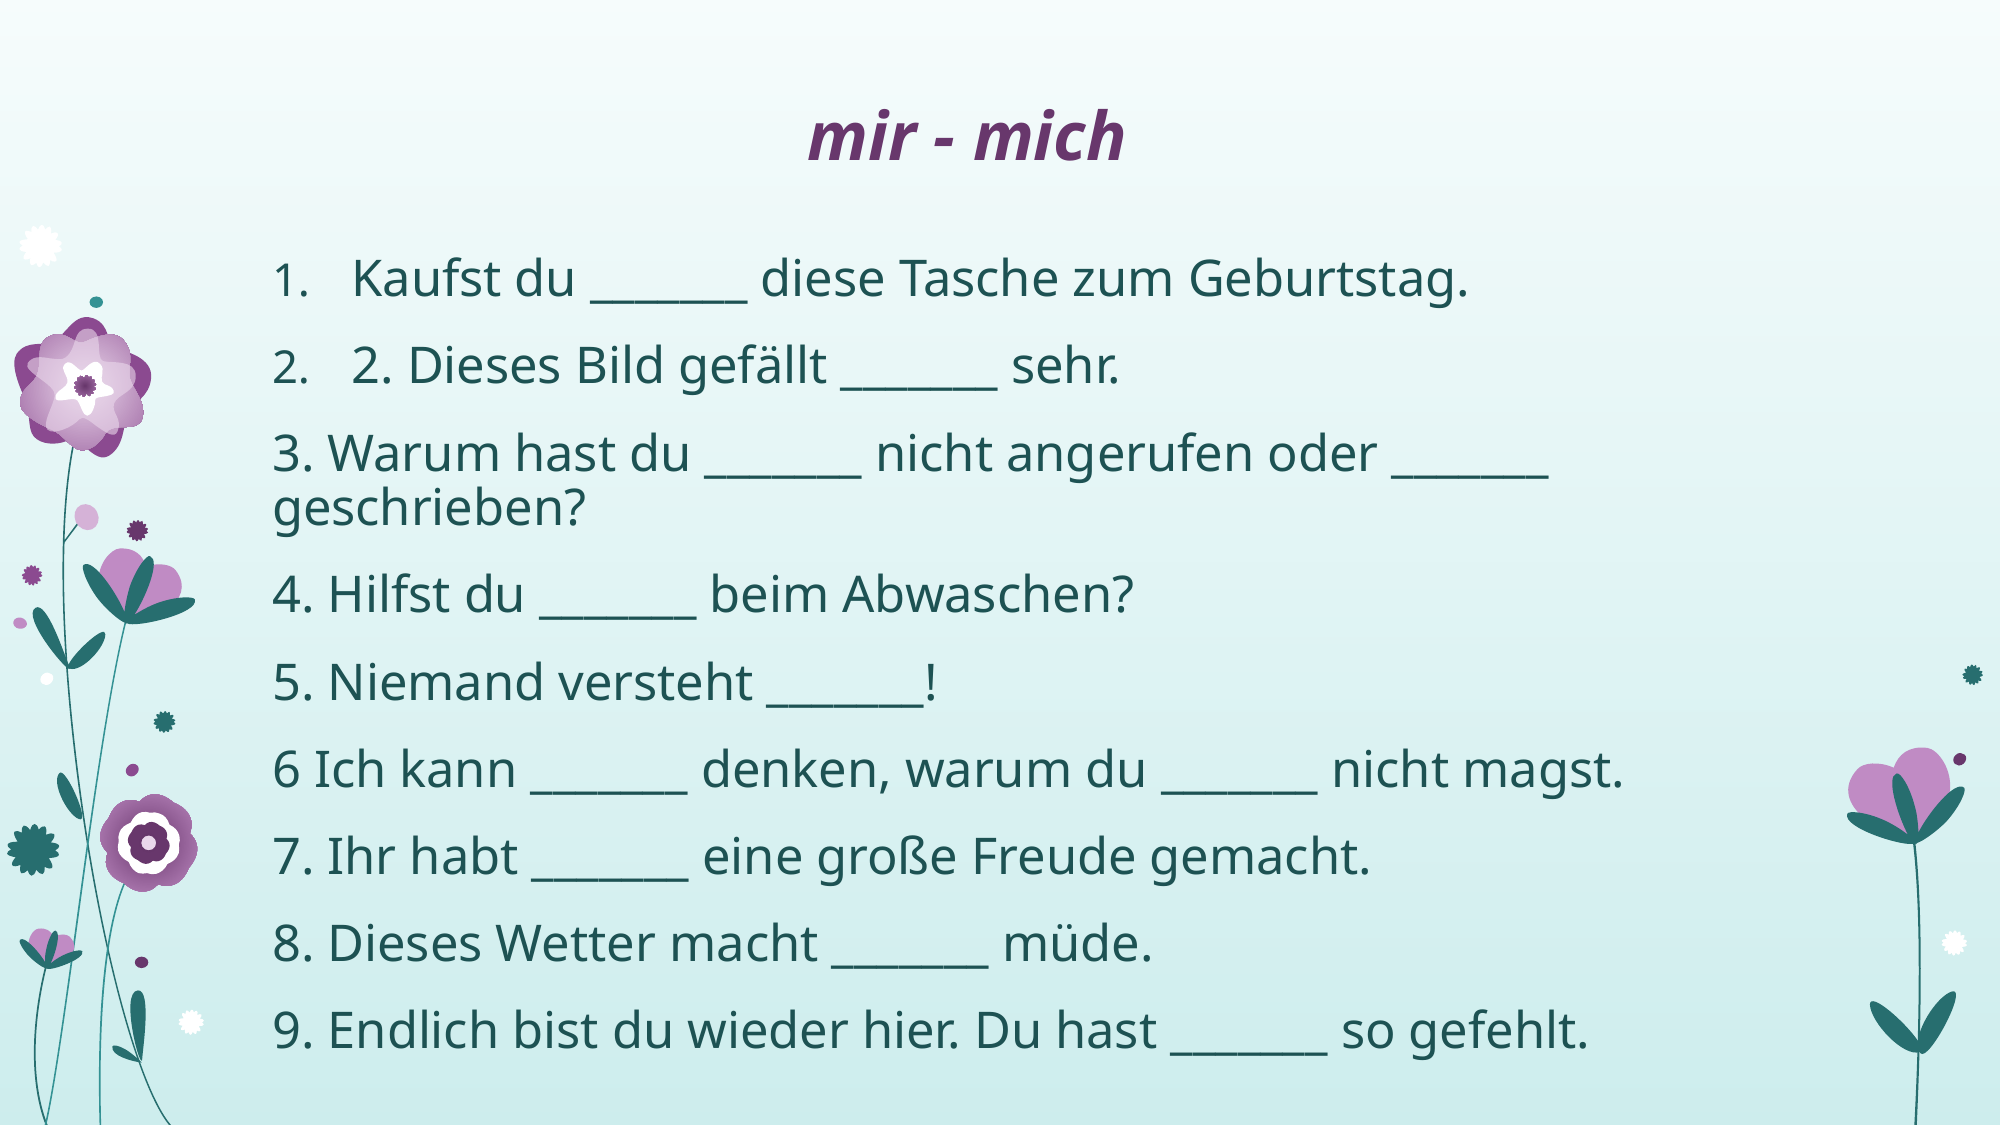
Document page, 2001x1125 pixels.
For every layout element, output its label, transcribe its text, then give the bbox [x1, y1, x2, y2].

title mir - mich [217, 94, 1718, 183]
list Kaufst du _______ diese Tasche zum Geburtstag. 2. Dieses Bild gefällt _______ sehr. 3. Warum hast du _______ nicht angerufen oder _______ geschrieben? 4. Hilfst du _______ beim Abwaschen? 5. Niemand versteht _______! 6 Ich kann _______ denken, warum du _______ nicht magst. 7. Ihr habt _______ eine große Freude gemacht. 8. Dieses Wetter macht _______ müde. 9. Endlich bist du wieder hier. Du hast _______ so gefehlt. [249, 245, 1836, 1075]
